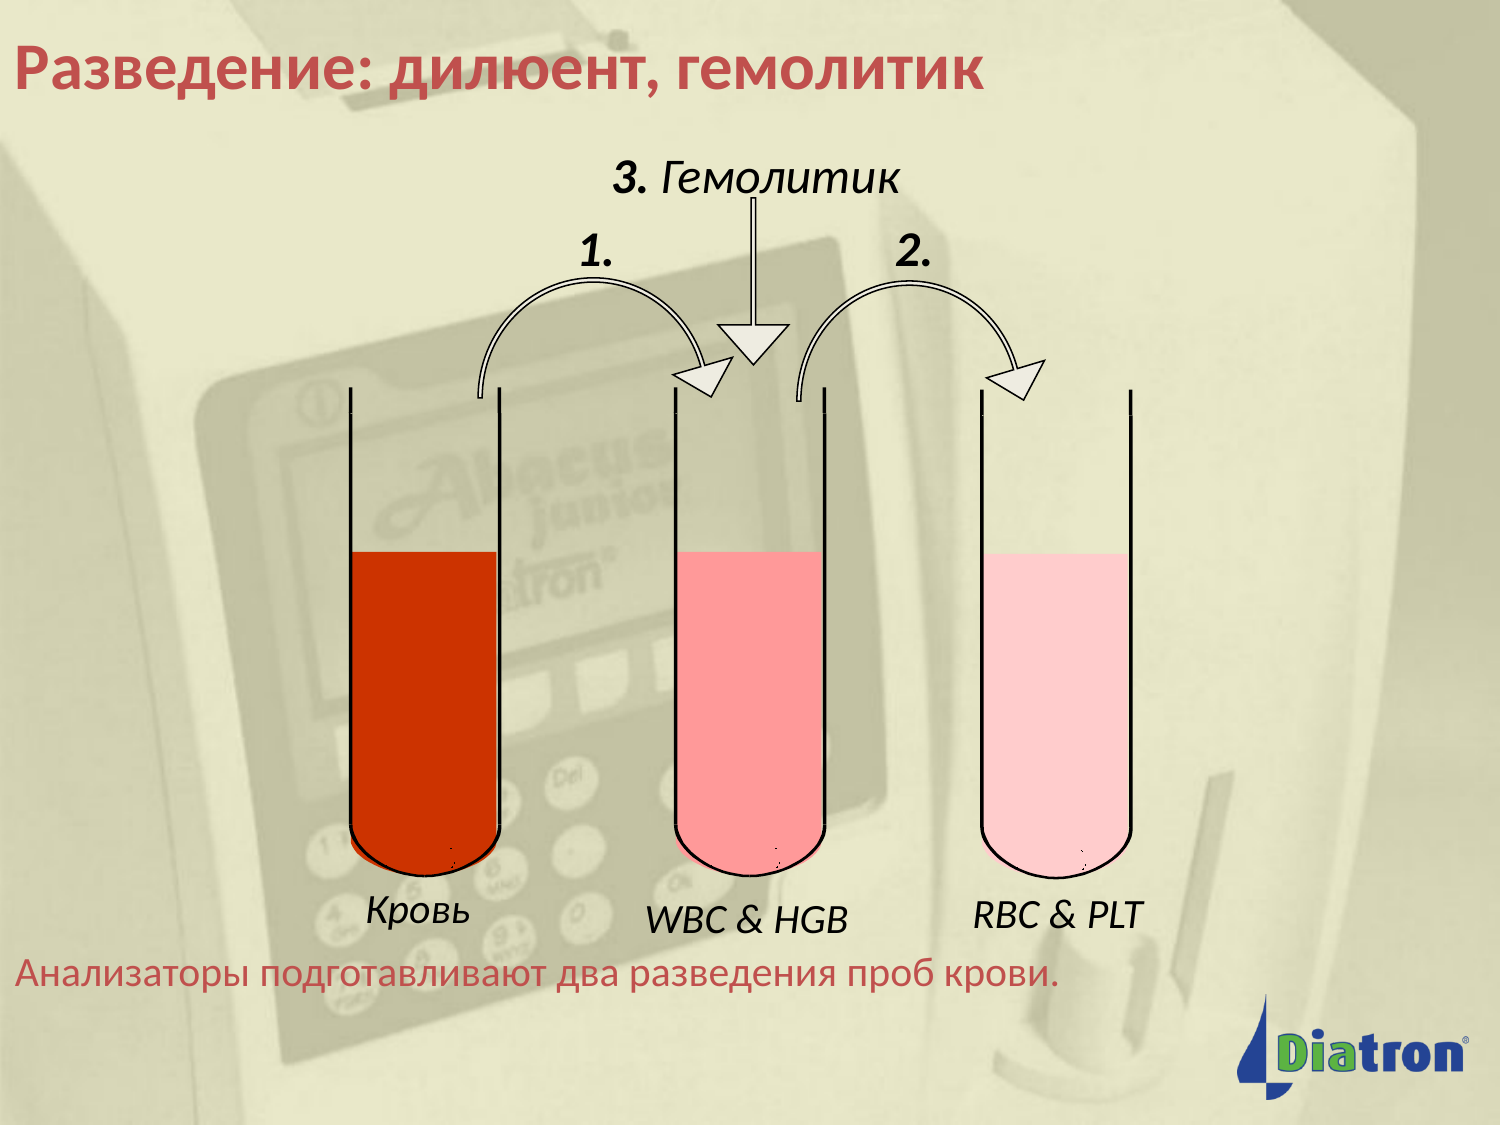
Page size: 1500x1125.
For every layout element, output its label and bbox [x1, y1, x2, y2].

text_box [348, 135, 1158, 950]
picture [0, 0, 1500, 1125]
